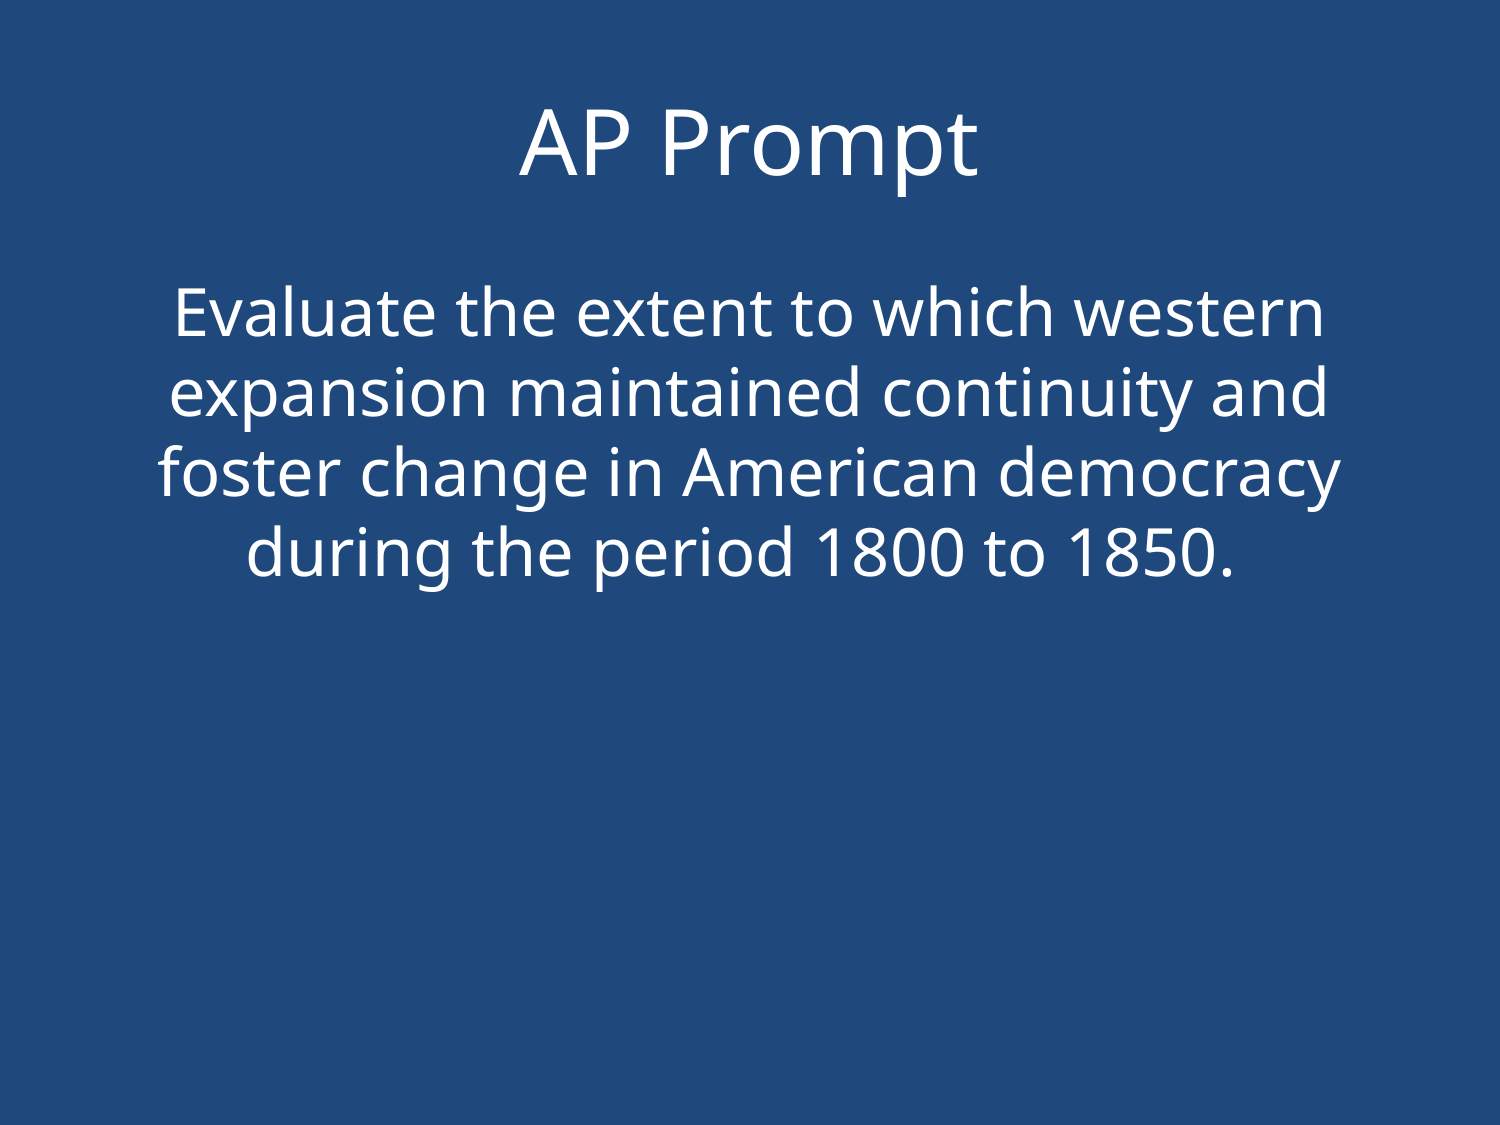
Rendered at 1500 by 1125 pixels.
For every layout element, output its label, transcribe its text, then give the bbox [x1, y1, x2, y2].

list Evaluate the extent to which western expansion maintained continuity and foster change in American democracy during the period 1800 to 1850. [75, 262, 1425, 1005]
title AP Prompt [75, 45, 1425, 233]
